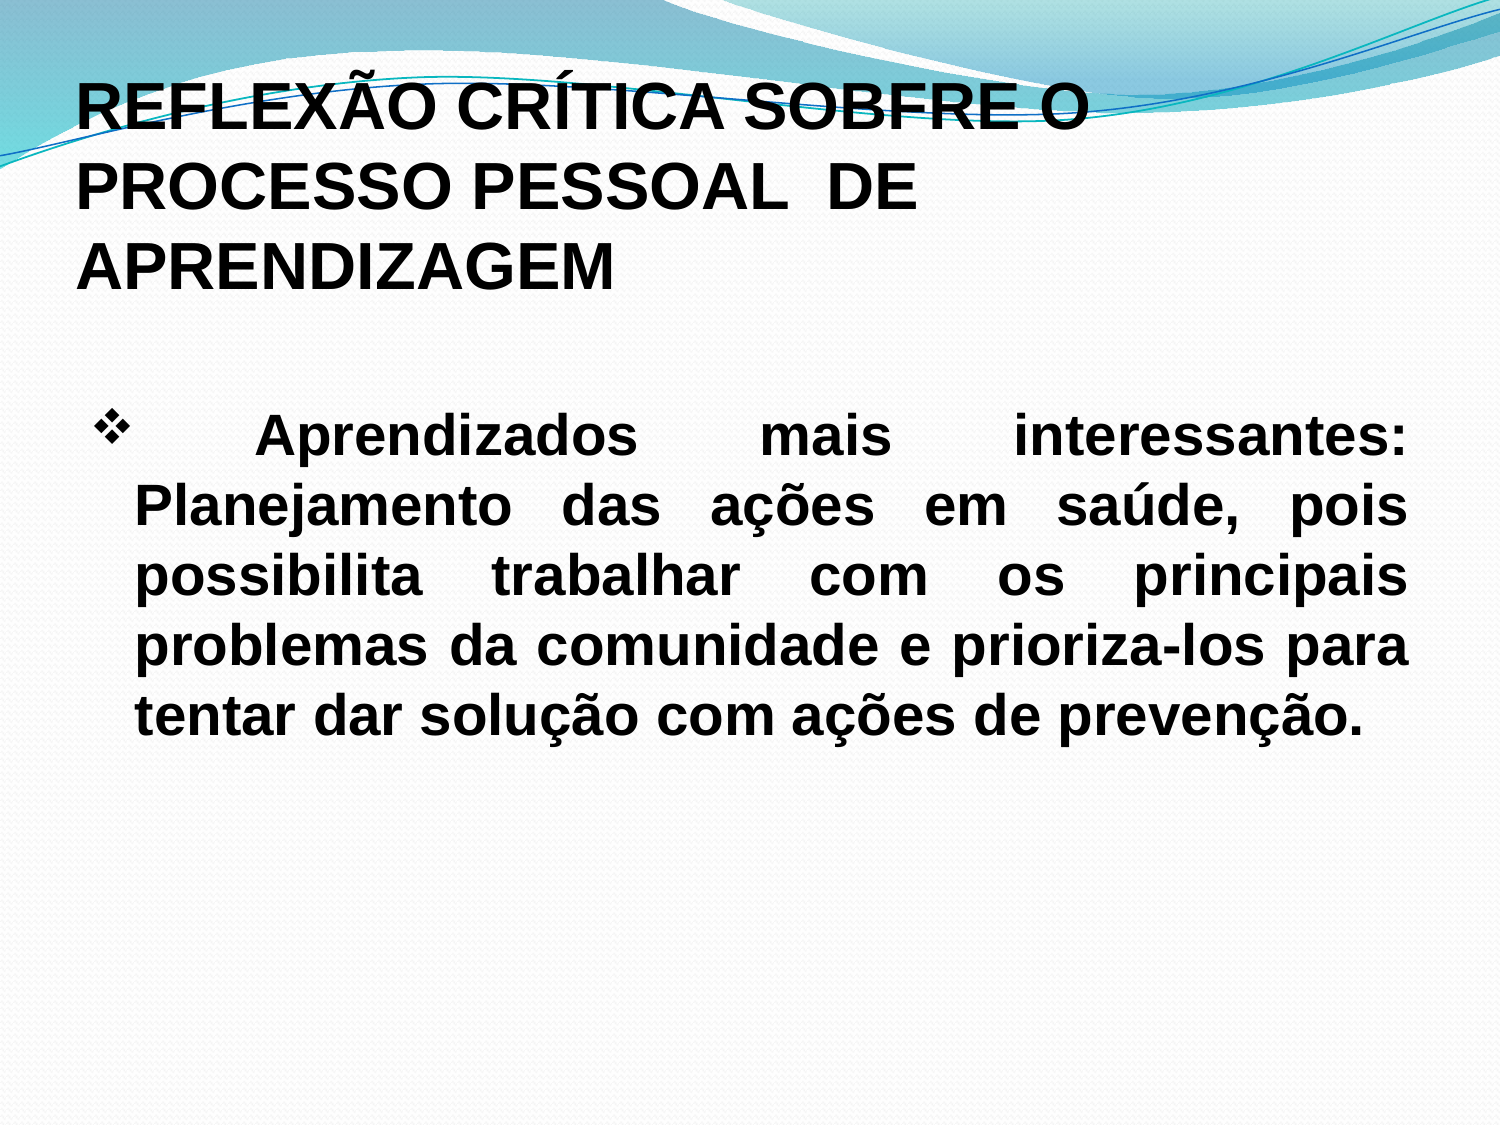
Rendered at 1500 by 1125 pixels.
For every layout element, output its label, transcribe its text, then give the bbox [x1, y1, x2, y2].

list Aprendizados mais interessantes: Planejamento das ações em saúde, pois possibilita trabalhar com os principais problemas da comunidade e prioriza-los para tentar dar solução com ações de prevenção. [75, 317, 1425, 1038]
title REFLEXÃO CRÍTICA SOBFRE O PROCESSO PESSOAL DE APRENDIZAGEM [75, 54, 1425, 303]
